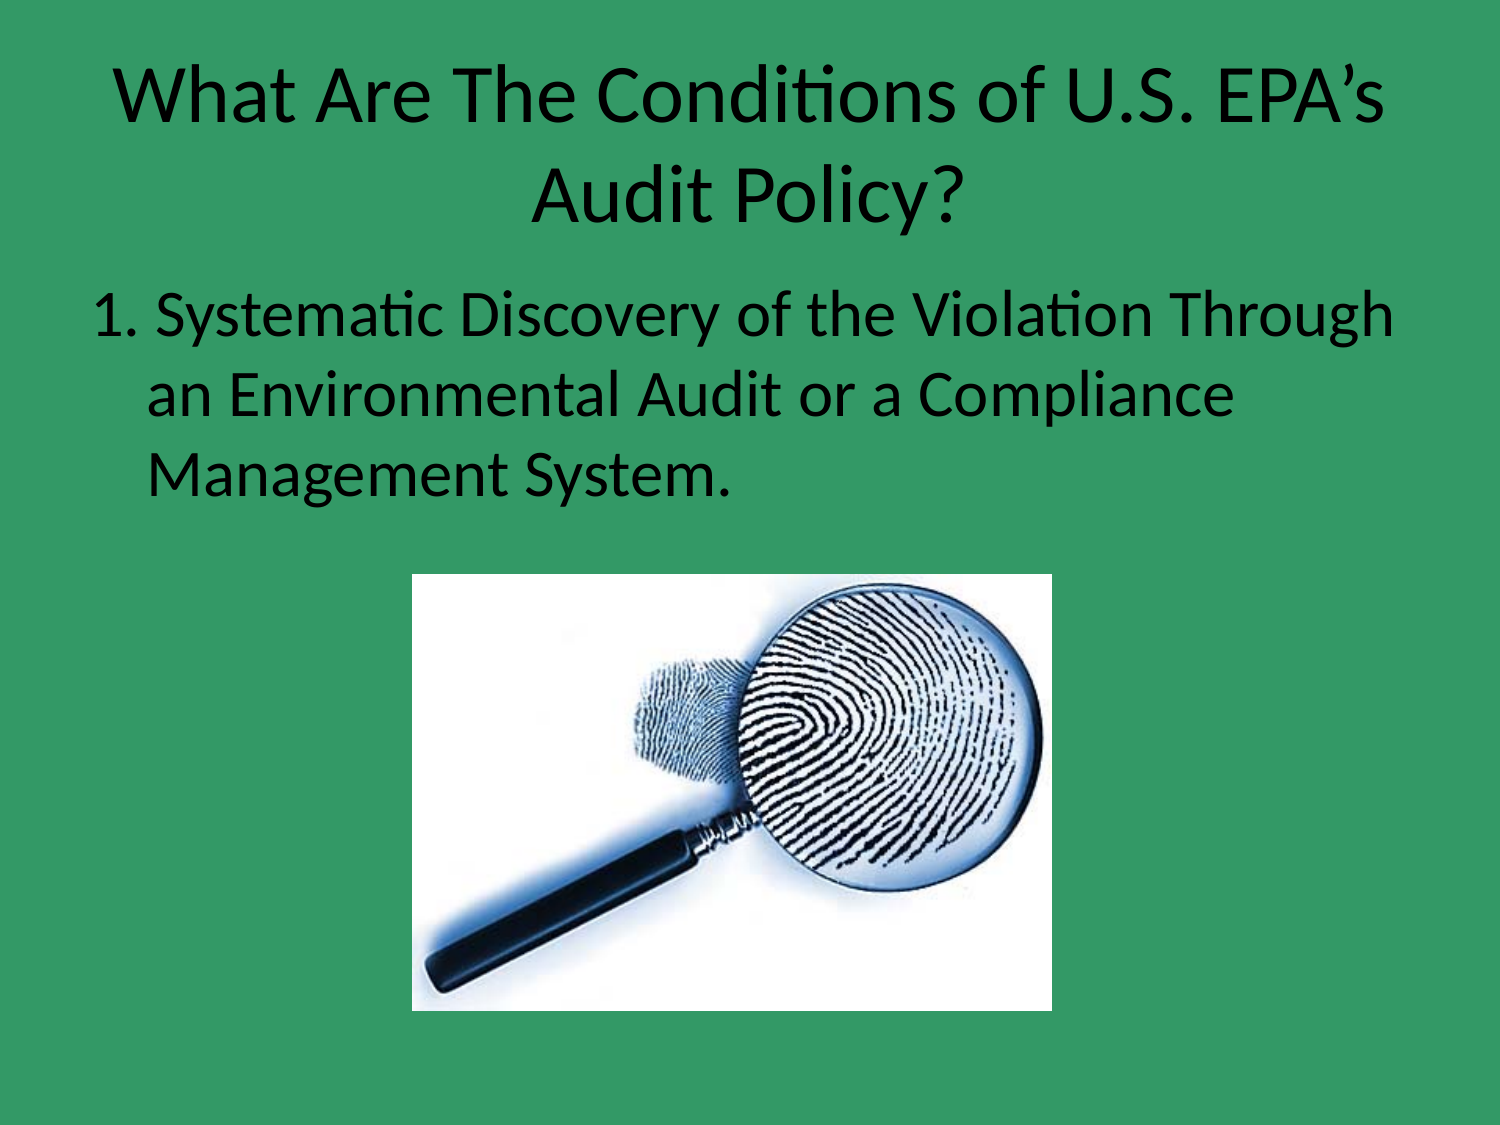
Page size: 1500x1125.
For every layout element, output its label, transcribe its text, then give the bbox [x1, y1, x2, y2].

picture [412, 574, 1052, 1012]
title What Are The Conditions of U.S. EPA’s Audit Policy? [74, 44, 1426, 233]
list 1. Systematic Discovery of the Violation Through an Environmental Audit or a Compliance Management System. [74, 262, 1438, 551]
